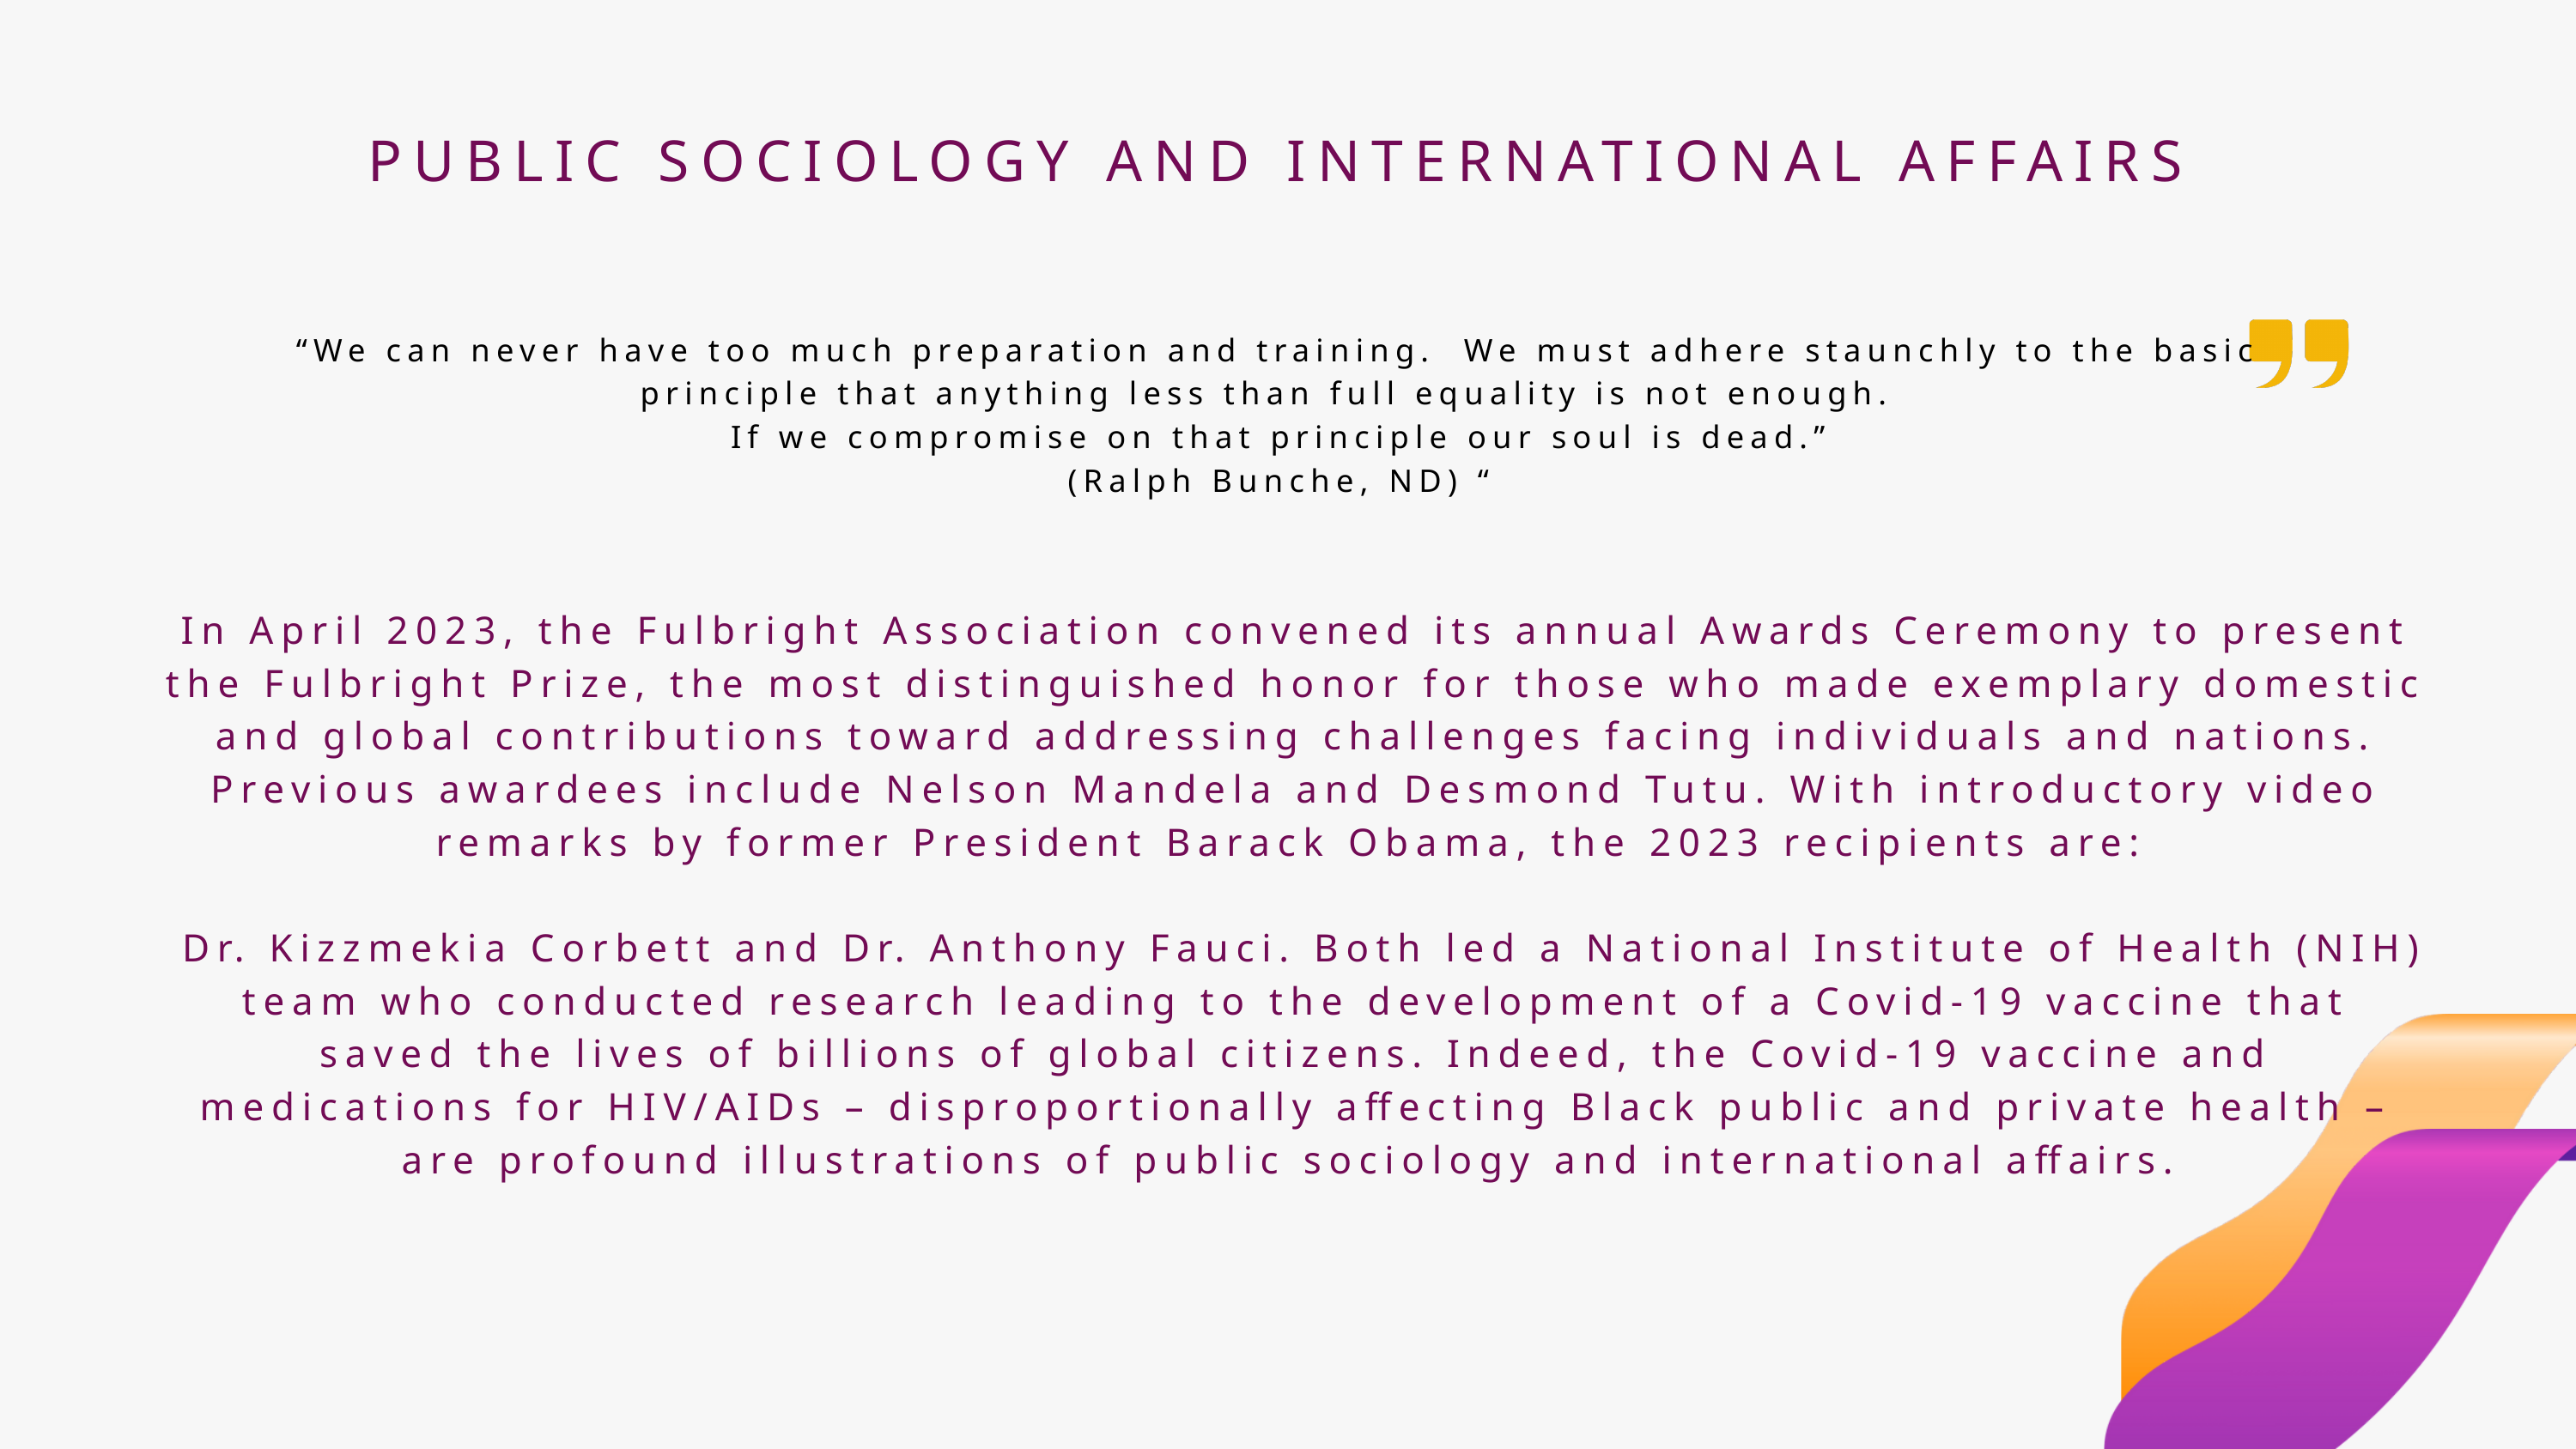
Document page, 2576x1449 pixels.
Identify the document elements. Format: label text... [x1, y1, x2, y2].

text_box [2104, 1129, 2576, 1449]
text_box PUBLIC SOCIOLOGY AND INTERNATIONAL AFFAIRS [279, 113, 2247, 193]
text_box In April 2023, the Fulbright Association convened its annual Awards Ceremony to present the Fulbright Prize, the most distinguished honor for those who made exemplary domestic and global contributions toward addressing challenges facing individuals and nations. Previous awardees include Nelson Mandela and Desmond Tutu. With introductory video remarks by former President Barack Obama, the 2023 recipients are: Dr. Kizzmekia Corbett and Dr. Anthony Fauci. Both led a National Institute of Health (NIH) team who conducted research leading to the development of a Covid-19 vaccine that saved the lives of billions of global citizens. Indeed, the Covid-19 vaccine and medications for HIV/AIDs – disproportionally affecting Black public and private health – are profound illustrations of public sociology and international affairs. [164, 598, 2432, 1226]
text_box [2249, 319, 2354, 388]
text_box “We can never have too much preparation and training. We must adhere staunchly to the basic principle that anything less than full equality is not enough. If we compromise on that principle our soul is dead.” (Ralph Bunche, ND) “ [230, 324, 2326, 499]
text_box [2432, 1014, 2576, 1129]
